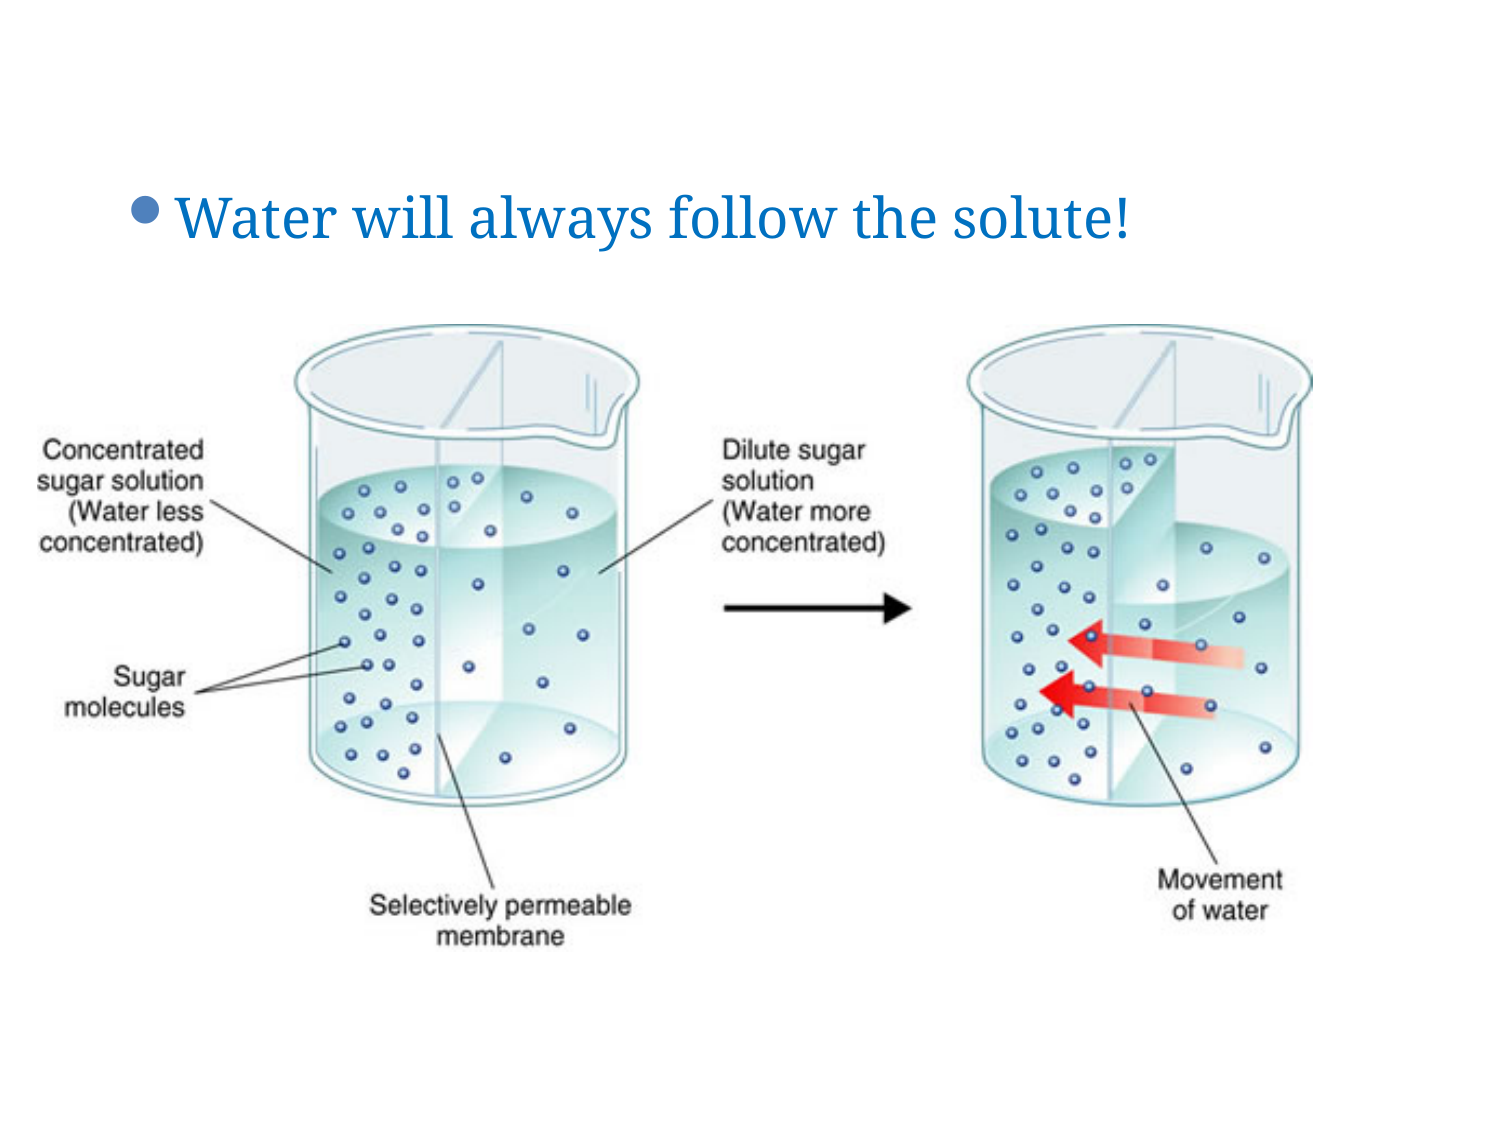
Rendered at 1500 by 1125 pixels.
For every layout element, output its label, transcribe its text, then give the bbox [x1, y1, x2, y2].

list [37, 324, 1313, 953]
text_box Water will always follow the solute! [37, 174, 1426, 713]
